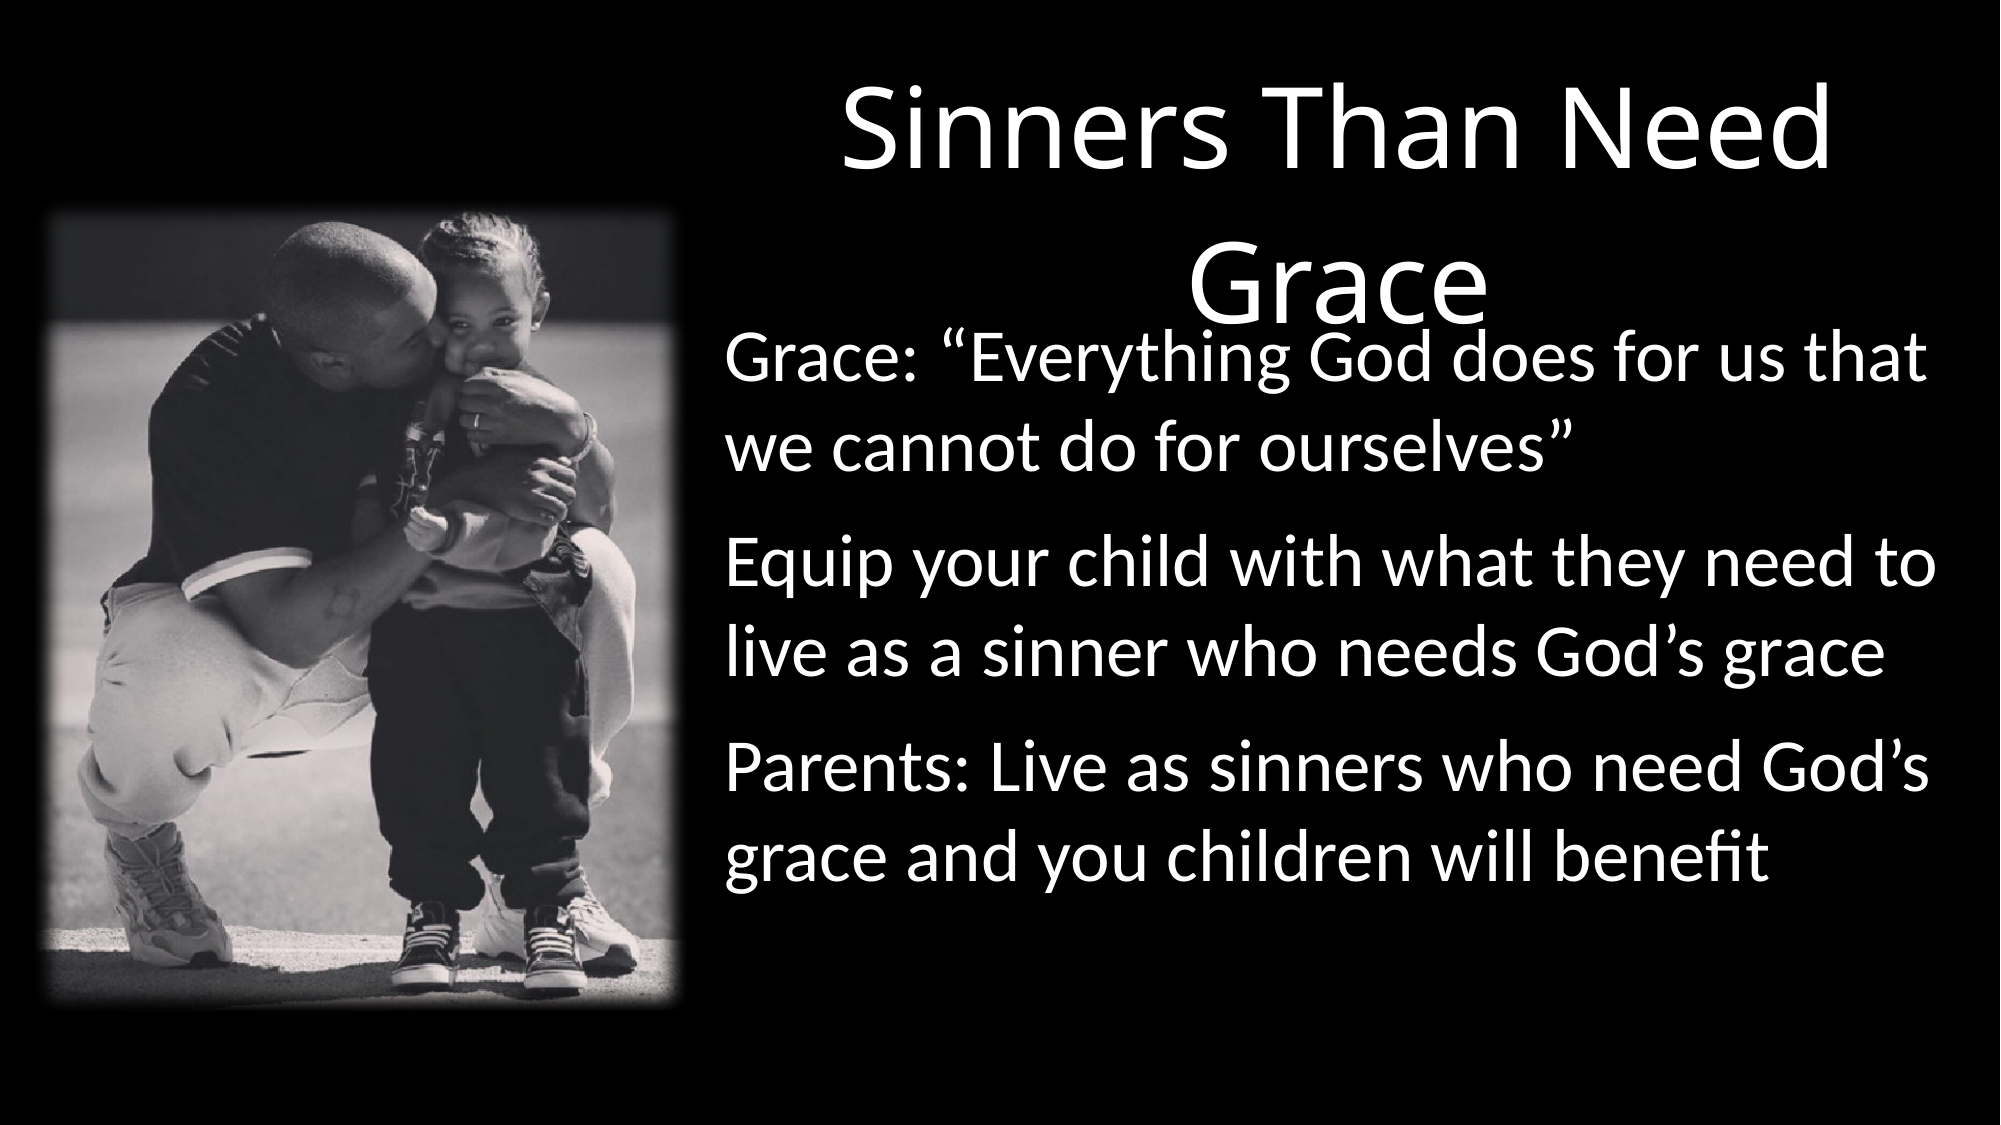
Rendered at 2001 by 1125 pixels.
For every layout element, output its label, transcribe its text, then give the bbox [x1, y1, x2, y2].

text_box Grace: “Everything God does for us that we cannot do for ourselves” Equip your child with what they need to live as a sinner who needs God’s grace Parents: Live as sinners who need God’s grace and you children will benefit [709, 299, 1968, 905]
picture [32, 195, 689, 1015]
text_box Sinners Than Need Grace [719, 28, 1958, 354]
